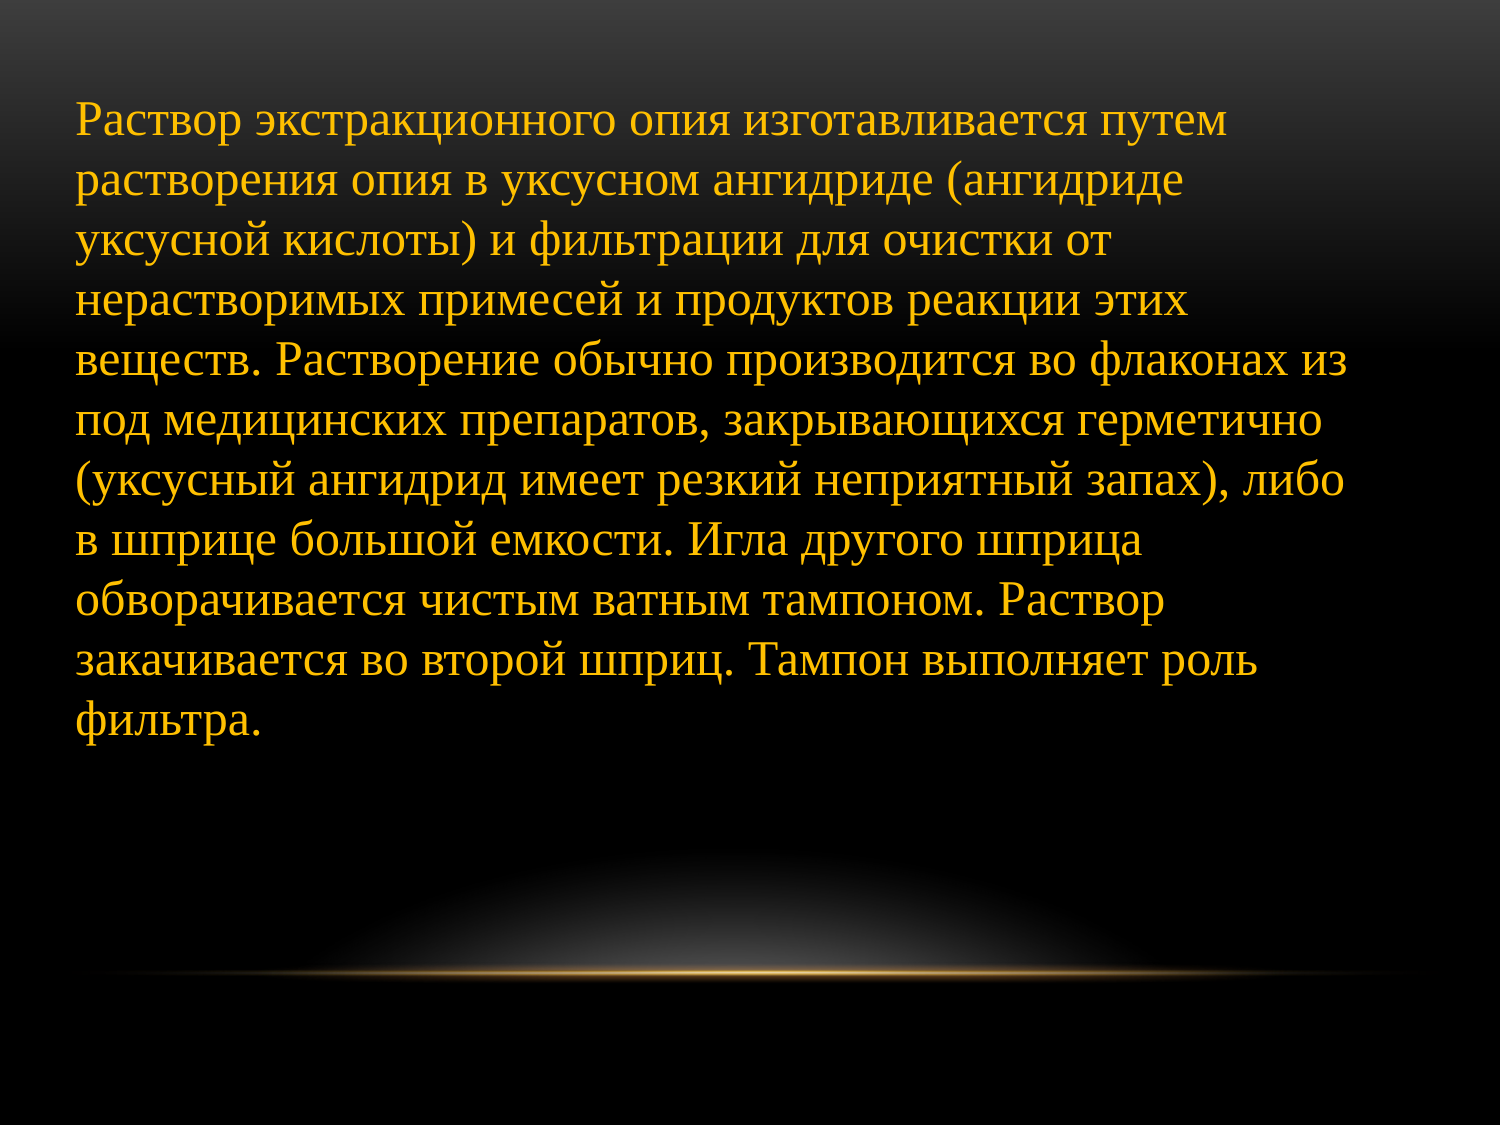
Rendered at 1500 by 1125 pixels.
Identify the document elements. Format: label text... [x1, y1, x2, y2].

picture [0, 0, 1500, 1125]
text_box Раствор экстракционного опия изготавливается путем растворения опия в уксусном ангидриде (ангидриде уксусной кислоты) и фильтрации для очистки от нерастворимых примесей и продуктов реакции этих веществ. Растворение обычно производится во флаконах из под медицинских препаратов, закрывающихся герметично (уксусный ангидрид имеет резкий неприятный запах), либо в шприце большой емкости. Игла другого шприца обворачивается чистым ватным тампоном. Раствор закачивается во второй шприц. Тампон выполняет роль фильтра. [60, 78, 1396, 753]
